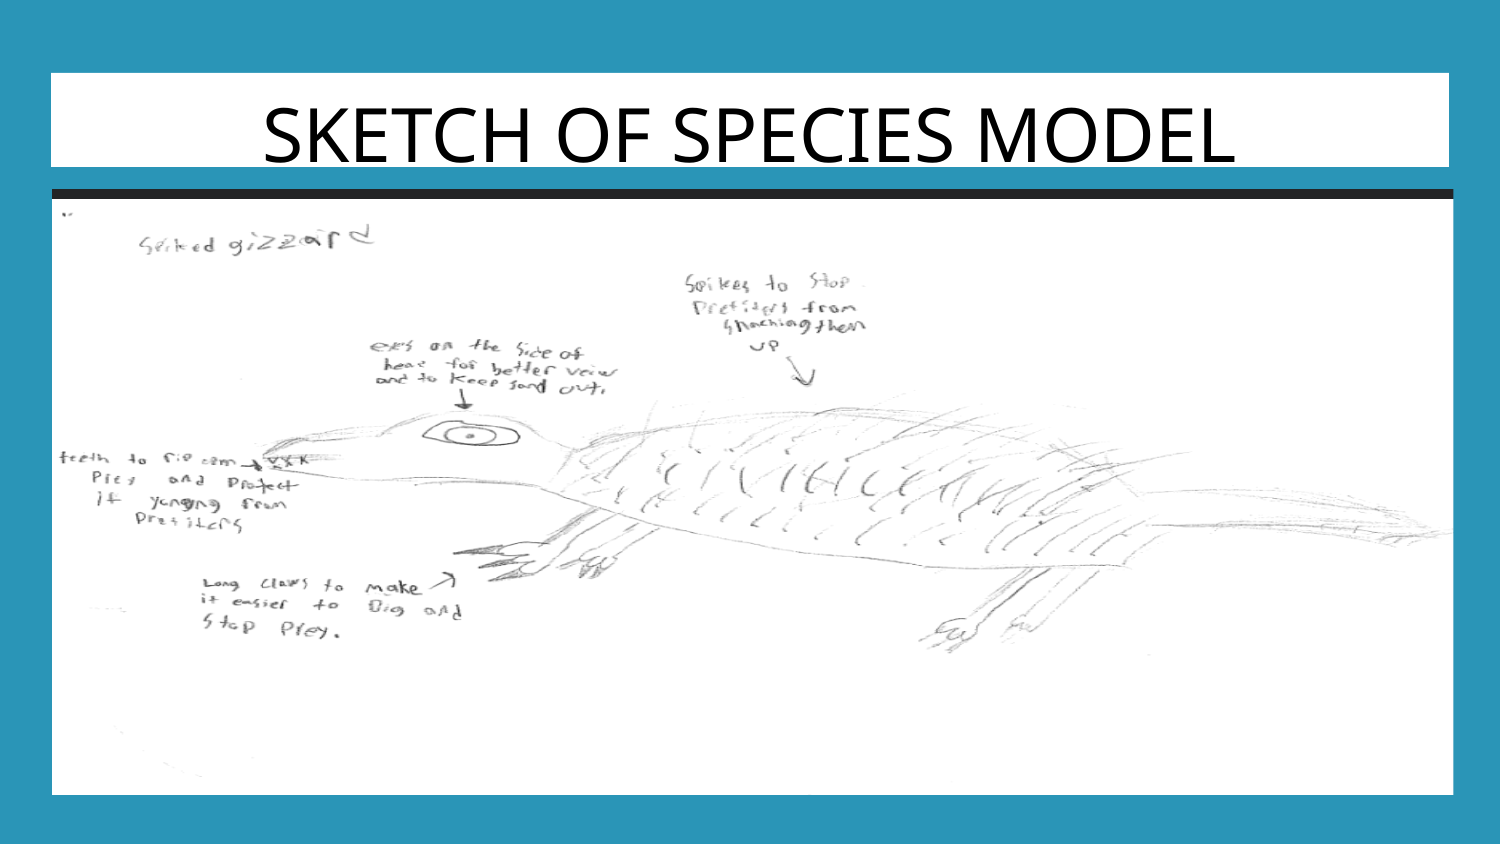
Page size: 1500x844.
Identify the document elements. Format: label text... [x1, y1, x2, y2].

picture [53, 0, 1454, 844]
title SKETCH OF SPECIES MODEL [51, 72, 443, 167]
title SKETCH OF SPECIES MODEL [1060, 72, 1449, 167]
